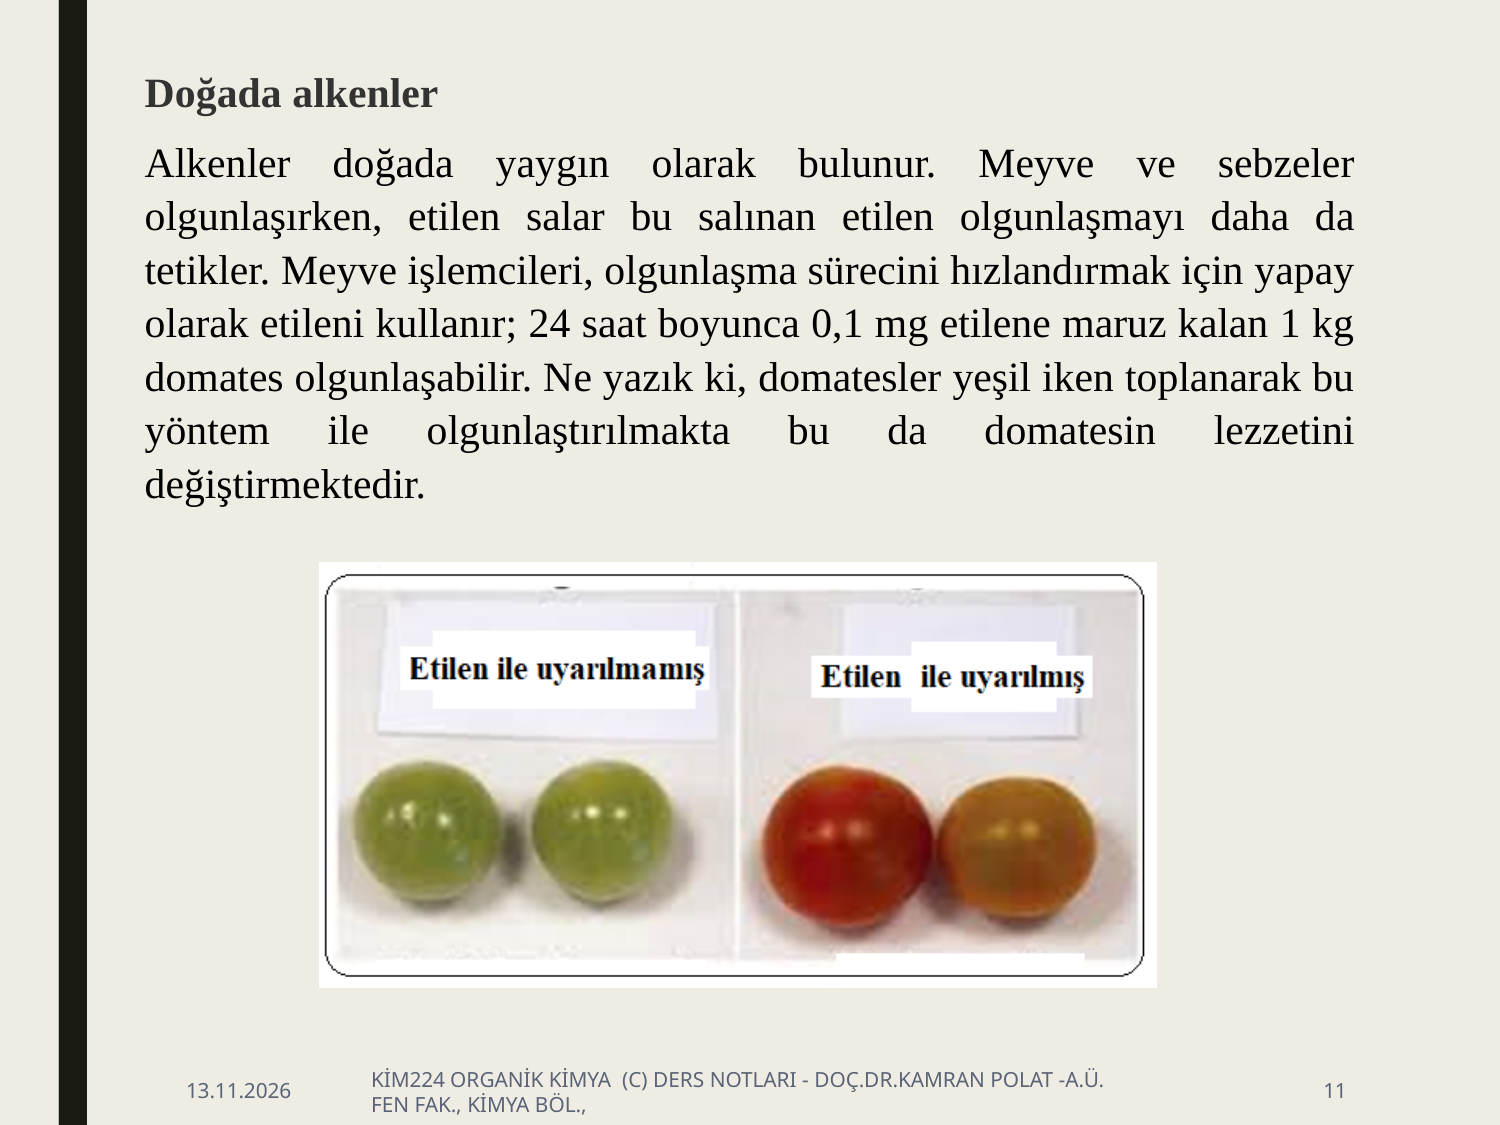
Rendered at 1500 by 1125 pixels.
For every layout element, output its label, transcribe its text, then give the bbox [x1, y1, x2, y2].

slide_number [171, 1058, 320, 1125]
text_box Doğada alkenler Alkenler doğada yaygın olarak bulunur. Meyve ve sebzeler olgunlaşırken, etilen salar bu salınan etilen olgunlaşmayı daha da tetikler. Meyve işlemcileri, olgunlaşma sürecini hızlandırmak için yapay olarak etileni kullanır; 24 saat boyunca 0,1 mg etilene maruz kalan 1 kg domates olgunlaşabilir. Ne yazık ki, domatesler yeşil iken toplanarak bu yöntem ile olgunlaştırılmakta bu da domatesin lezzetini değiştirmektedir. [129, 54, 1371, 514]
slide_number 11 [1165, 1058, 1362, 1125]
footer KİM224 ORGANİK KİMYA (C) DERS NOTLARI - DOÇ.DR.KAMRAN POLAT -A.Ü. FEN FAK., KİMYA BÖL., [355, 1058, 1129, 1125]
picture [319, 562, 1157, 988]
